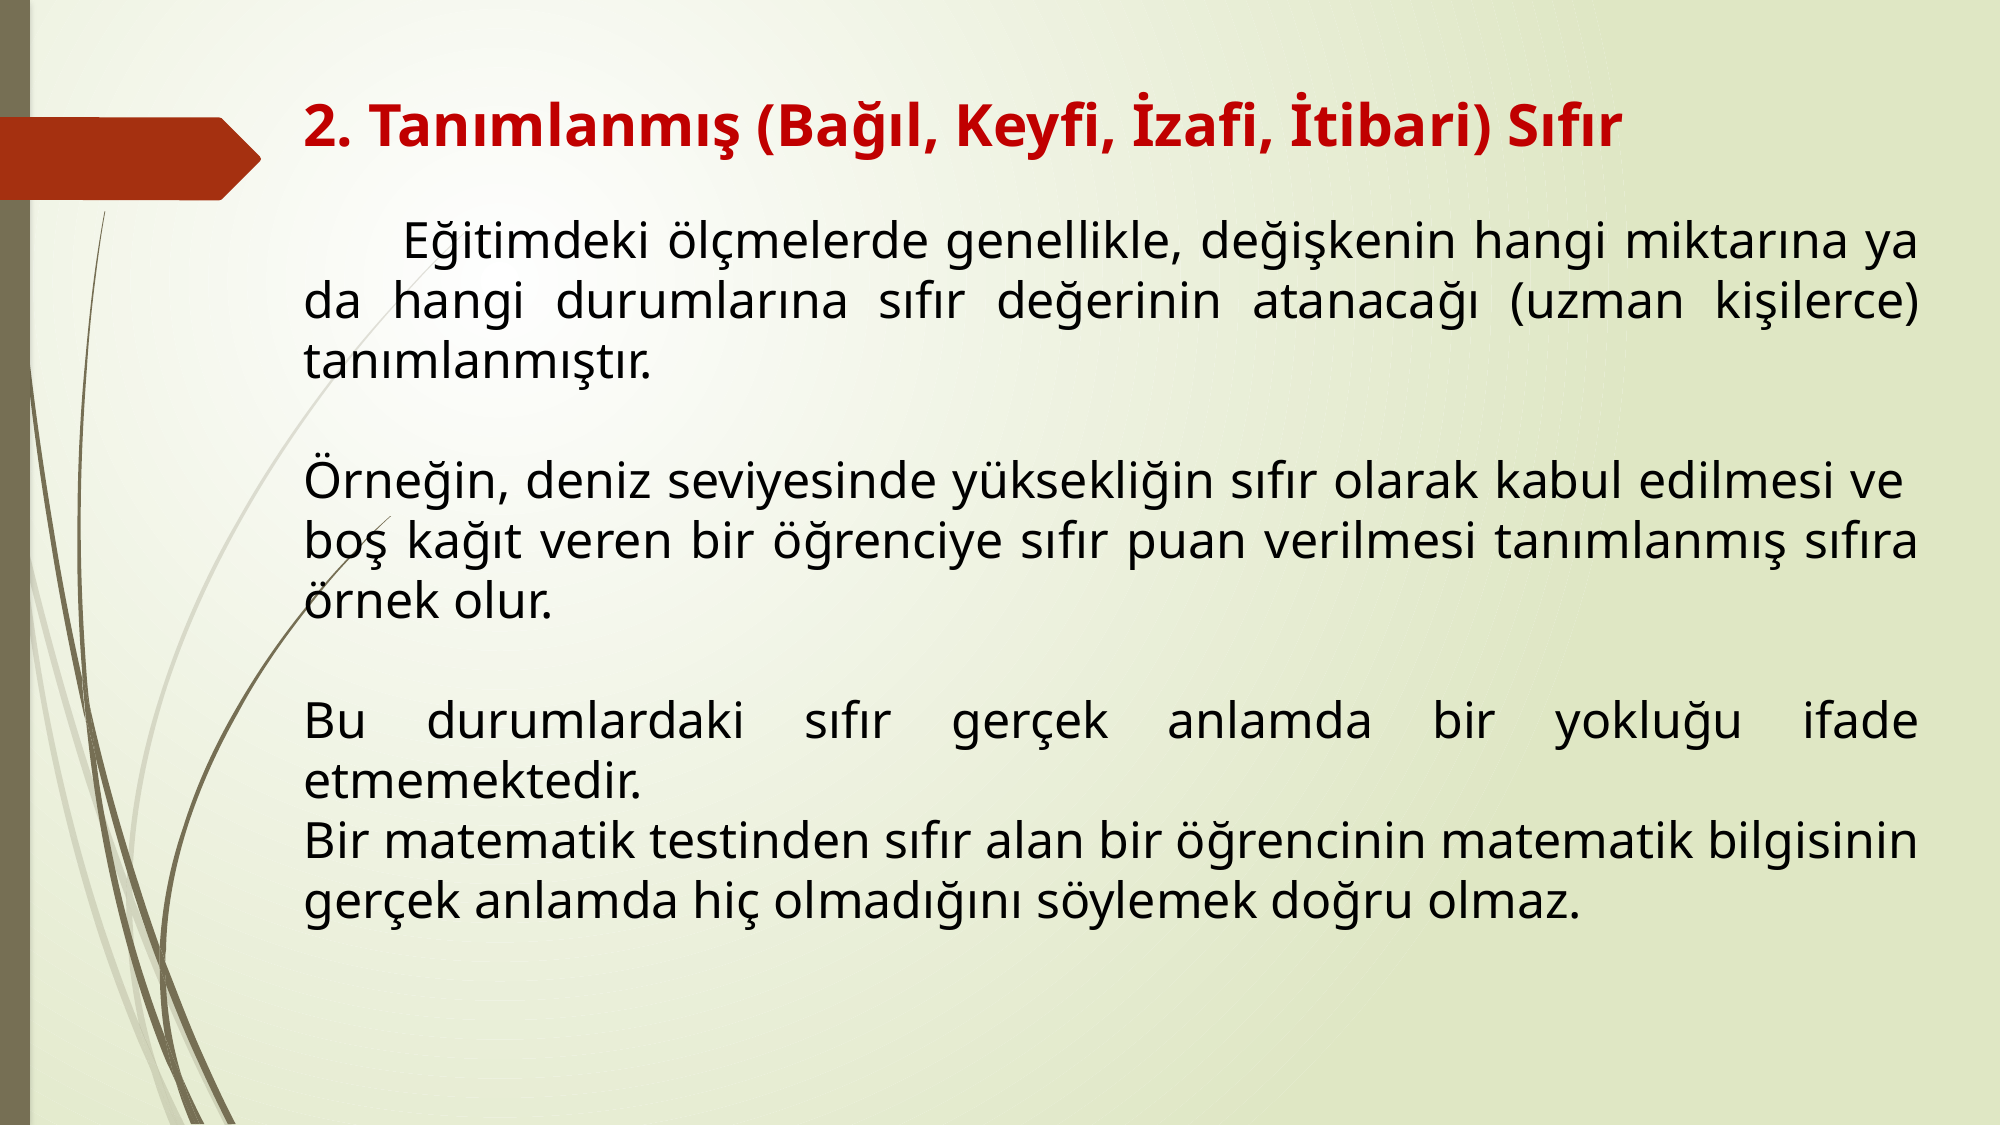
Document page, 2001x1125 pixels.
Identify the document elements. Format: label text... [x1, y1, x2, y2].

text_box 2. Tanımlanmış (Bağıl, Keyfi, İzafi, İtibari) Sıfır Eğitimdeki ölçmelerde genellikle, değişkenin hangi miktarına ya da hangi durumlarına sıfır değerinin atanacağı (uzman kişilerce) tanımlanmıştır. Örneğin, deniz seviyesinde yüksekliğin sıfır olarak kabul edilmesi ve boş kağıt veren bir öğrenciye sıfır puan verilmesi tanımlanmış sıfıra örnek olur. Bu durumlardaki sıfır gerçek anlamda bir yokluğu ifade etmemektedir. Bir matematik testinden sıfır alan bir öğrencinin matematik bilgisinin gerçek anlamda hiç olmadığını söylemek doğru olmaz. [213, 30, 1936, 986]
